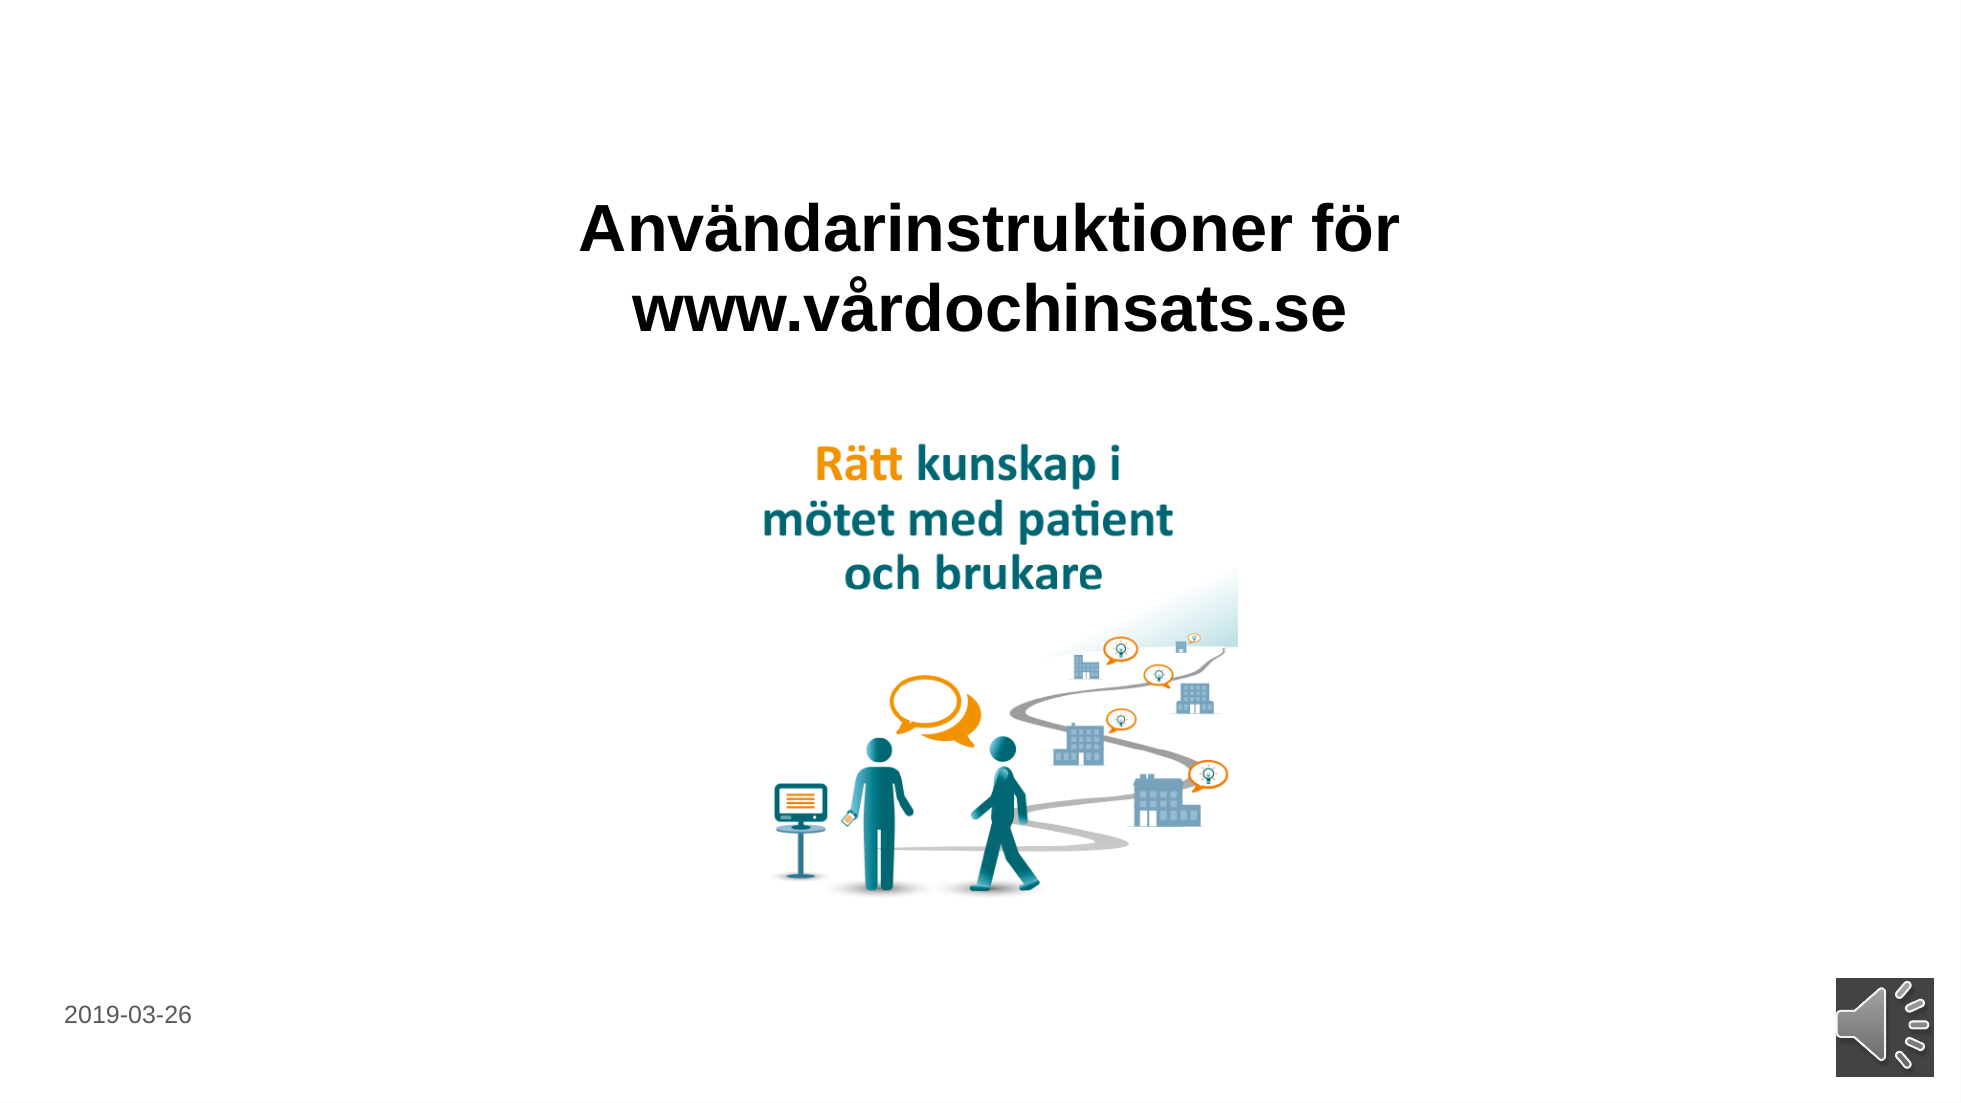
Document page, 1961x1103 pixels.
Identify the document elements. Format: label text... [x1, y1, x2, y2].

list 2019-03-26 [63, 946, 1897, 1029]
picture [1834, 977, 1936, 1078]
picture [718, 425, 1262, 912]
title Användarinstruktioner för www.vårdochinsats.se [0, 182, 1961, 345]
